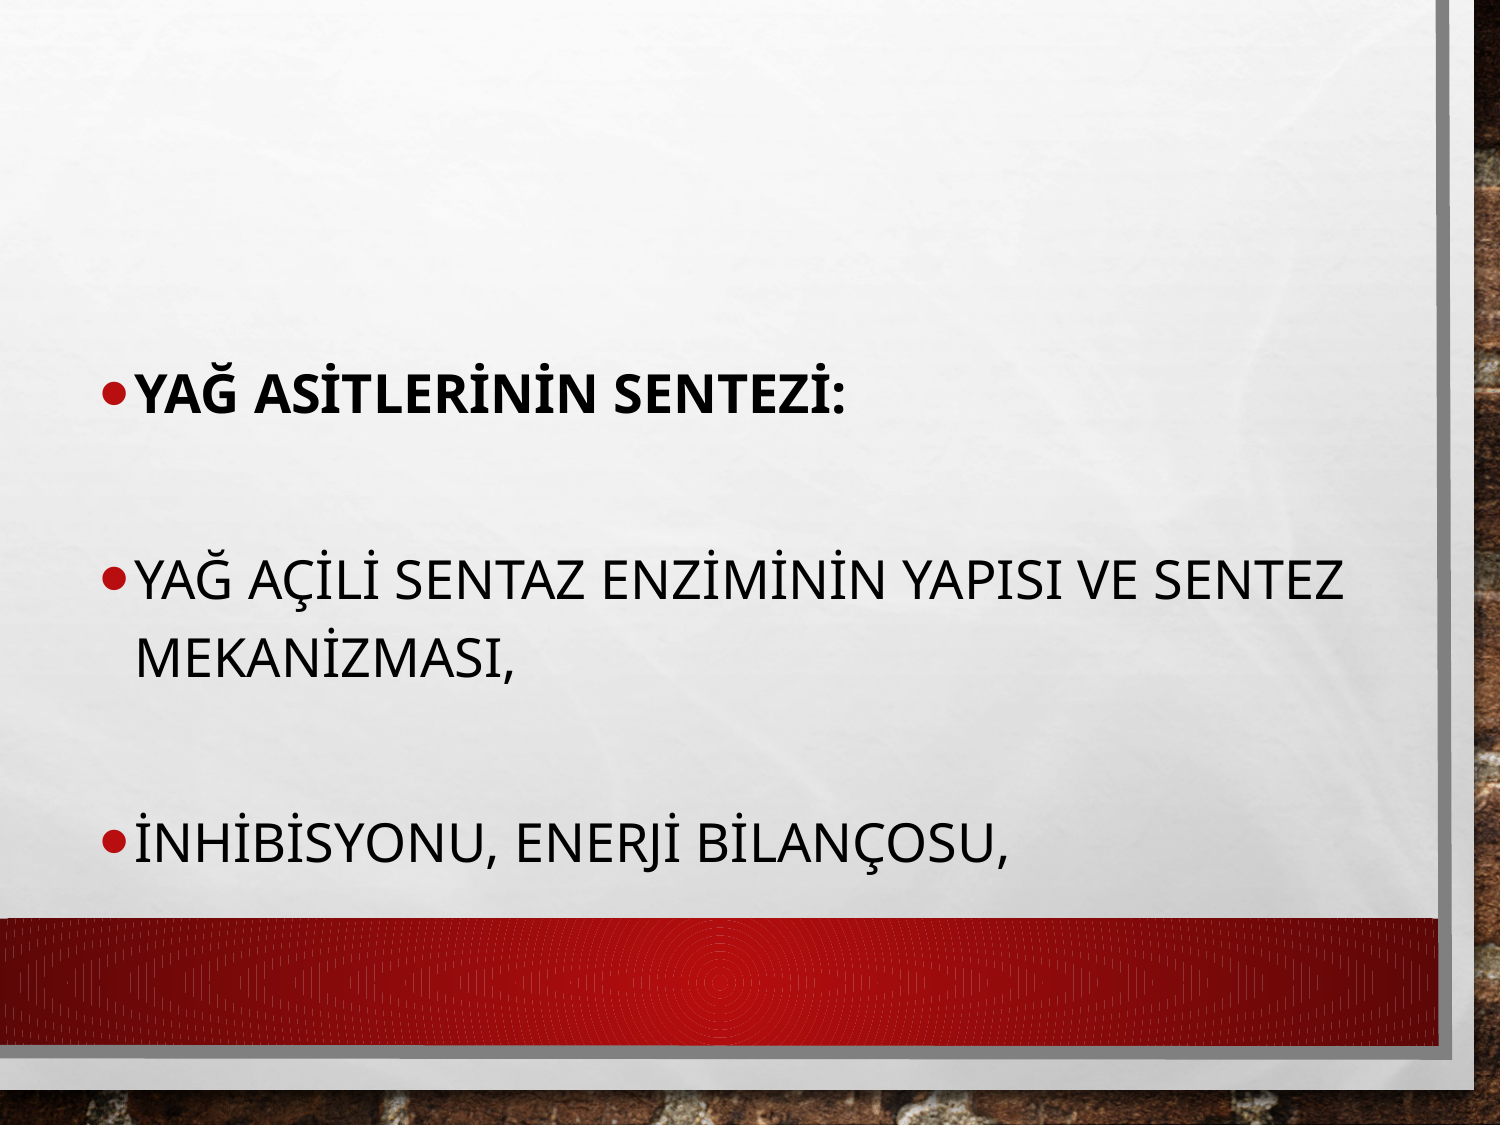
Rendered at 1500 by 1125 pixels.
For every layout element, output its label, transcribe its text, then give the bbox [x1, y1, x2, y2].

list Yağ Asitlerinin Sentezi: Yağ açili sentaz enziminin yapısı ve sentez mekanizması, İnhibisyonu, enerji bilançosu, [84, 338, 1364, 882]
picture [0, 0, 1500, 1125]
